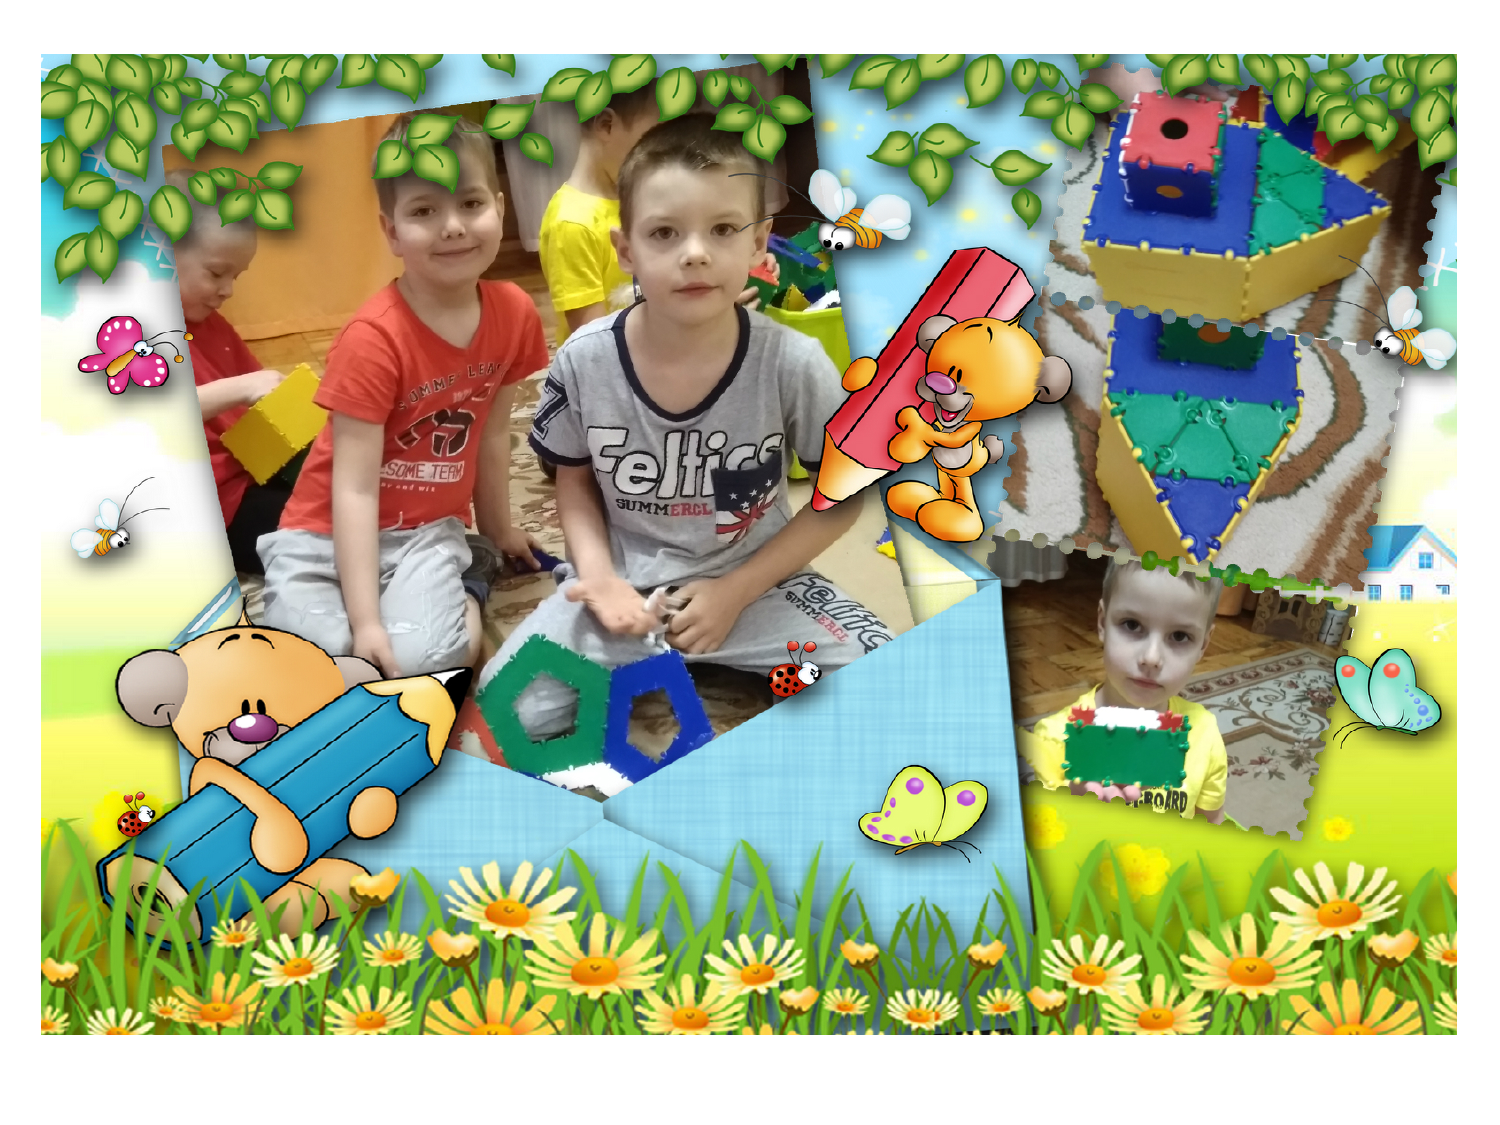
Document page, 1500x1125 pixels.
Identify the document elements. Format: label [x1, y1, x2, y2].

picture [41, 54, 1457, 1035]
